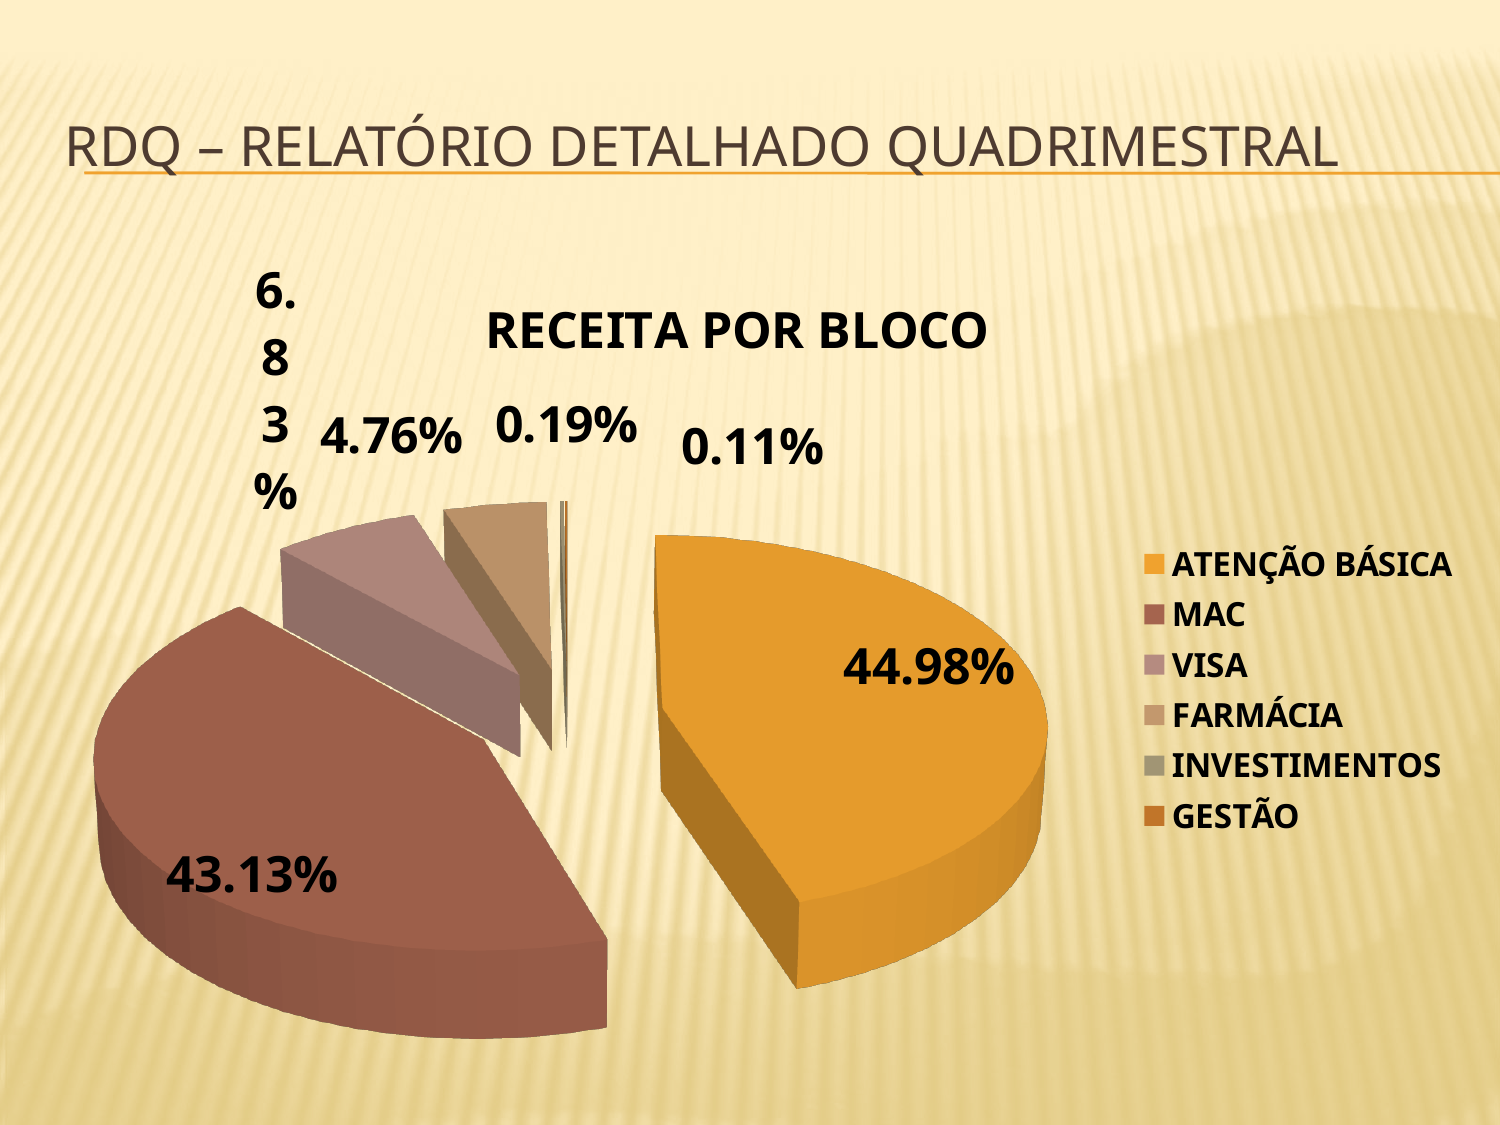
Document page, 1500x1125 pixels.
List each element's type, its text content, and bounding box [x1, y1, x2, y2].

title RDQ – RELATÓRIO DETALHADO QUADRIMESTRAL [50, 75, 1475, 213]
chart [0, 254, 1476, 1125]
